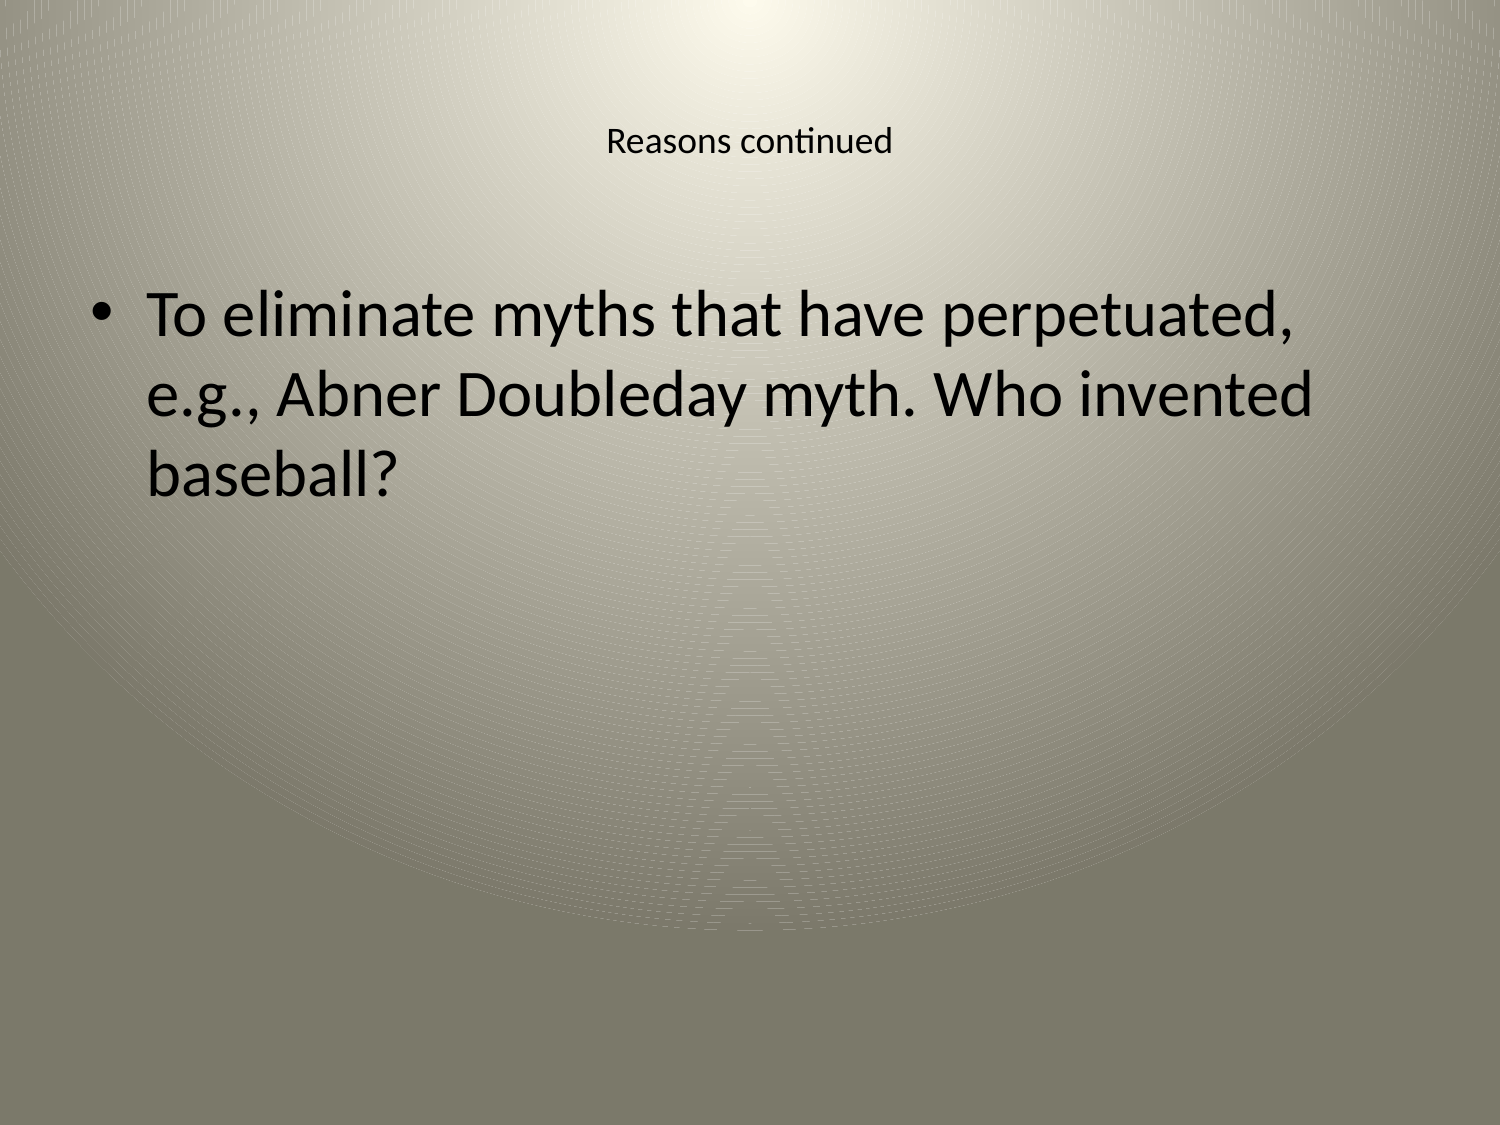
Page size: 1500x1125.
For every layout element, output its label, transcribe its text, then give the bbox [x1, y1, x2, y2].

title Reasons continued [74, 44, 1426, 233]
list To eliminate myths that have perpetuated, e.g., Abner Doubleday myth. Who invented baseball? [74, 262, 1426, 1006]
